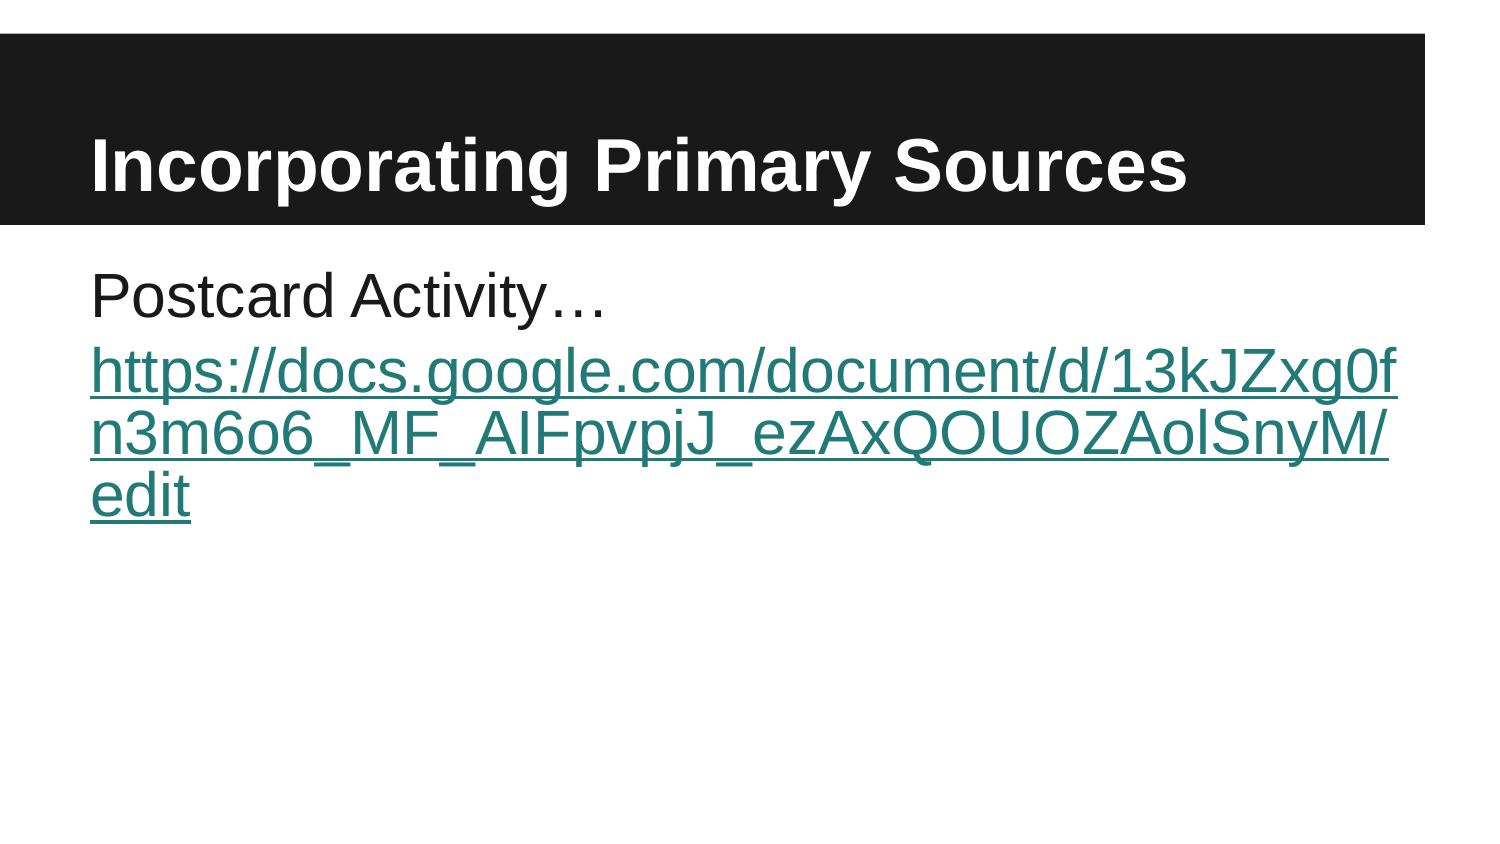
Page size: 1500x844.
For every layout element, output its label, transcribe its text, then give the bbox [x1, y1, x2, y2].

list Postcard Activity… https://docs.google.com/document/d/13kJZxg0fn3m6o6_MF_AIFpvpjJ_ezAxQOUOZAolSnyM/edit [75, 239, 1425, 808]
title Incorporating Primary Sources [75, 33, 1425, 221]
